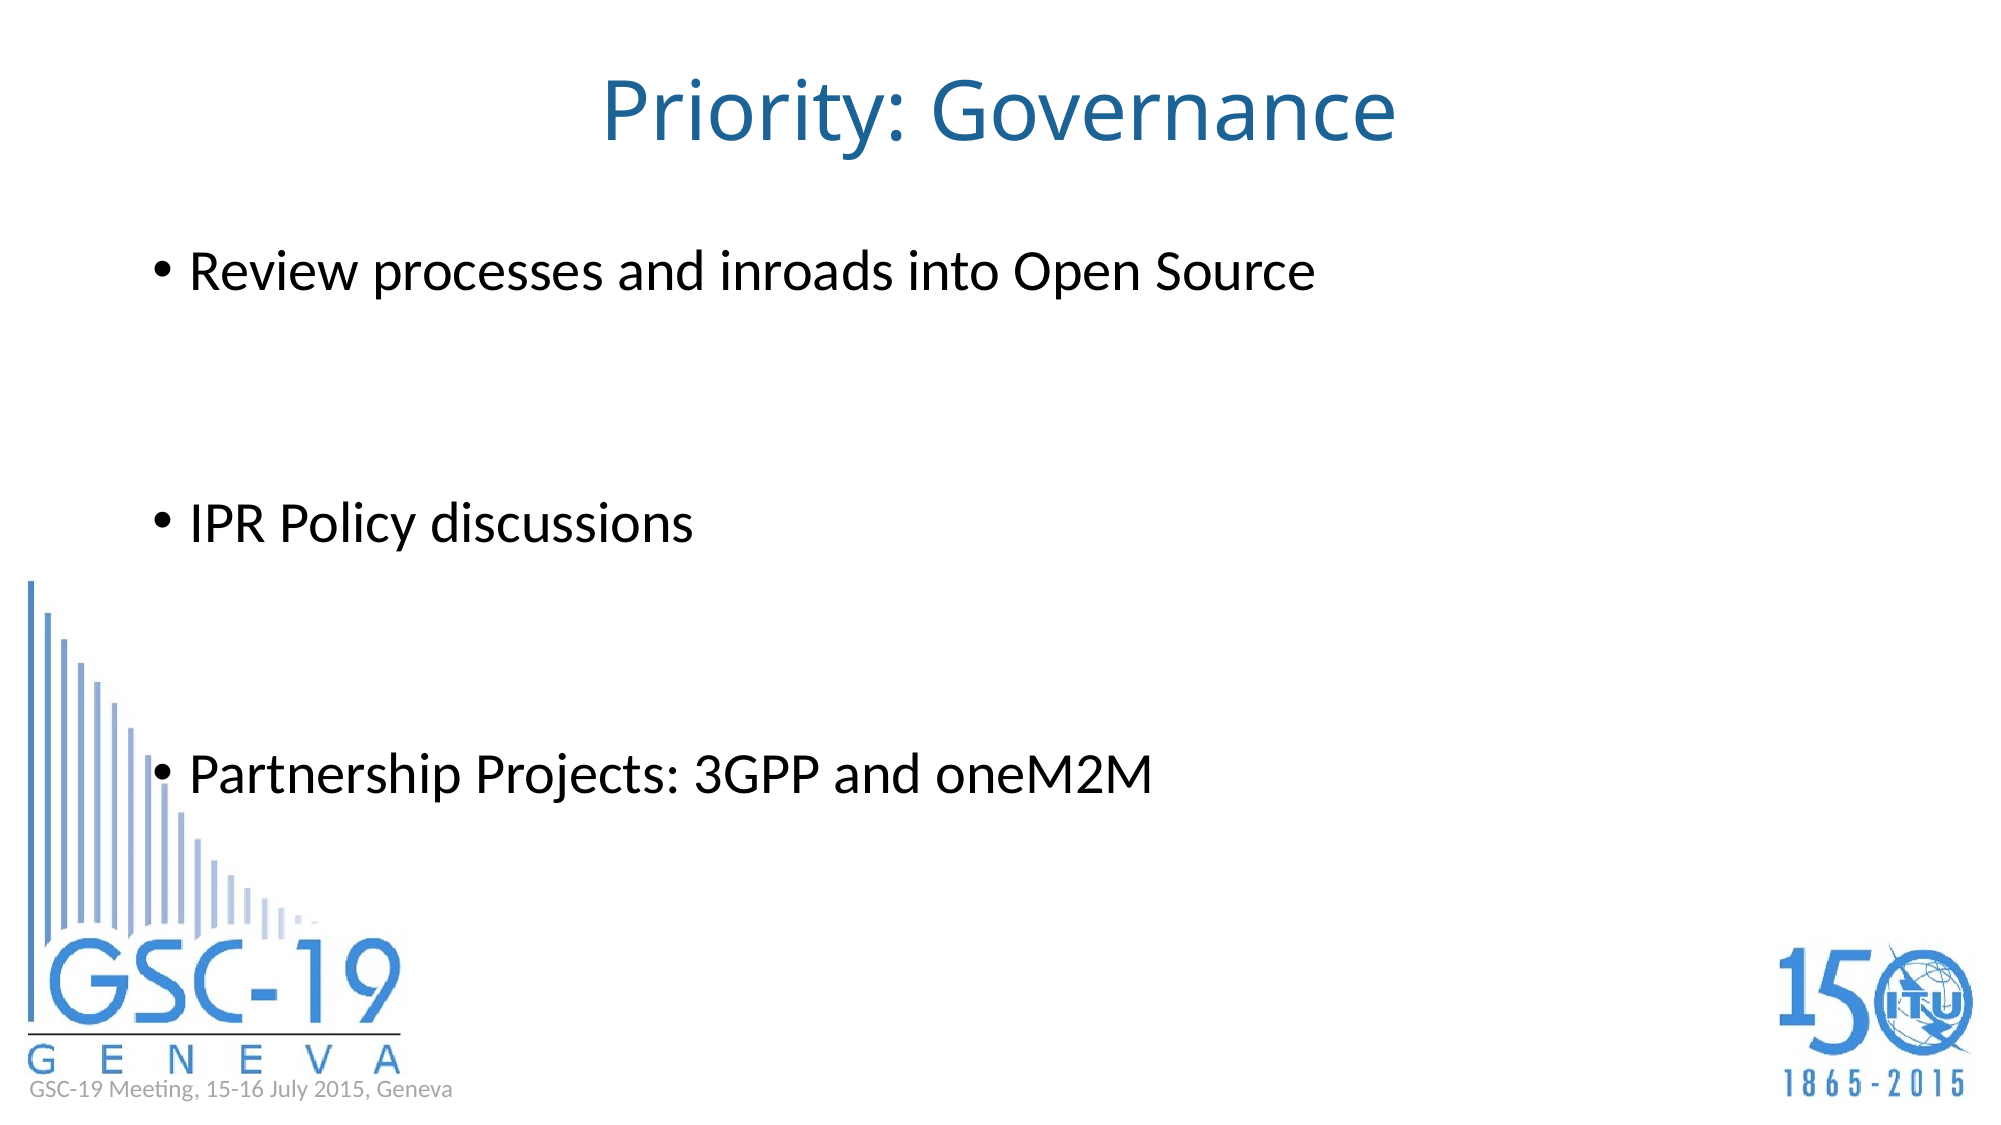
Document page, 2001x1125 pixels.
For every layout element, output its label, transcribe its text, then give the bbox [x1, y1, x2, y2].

picture [19, 567, 416, 1084]
list Review processes and inroads into Open Source IPR Policy discussions Partnership Projects: 3GPP and oneM2M [137, 232, 1863, 992]
title Priority: Governance [137, 34, 1863, 193]
picture [1766, 936, 1986, 1107]
